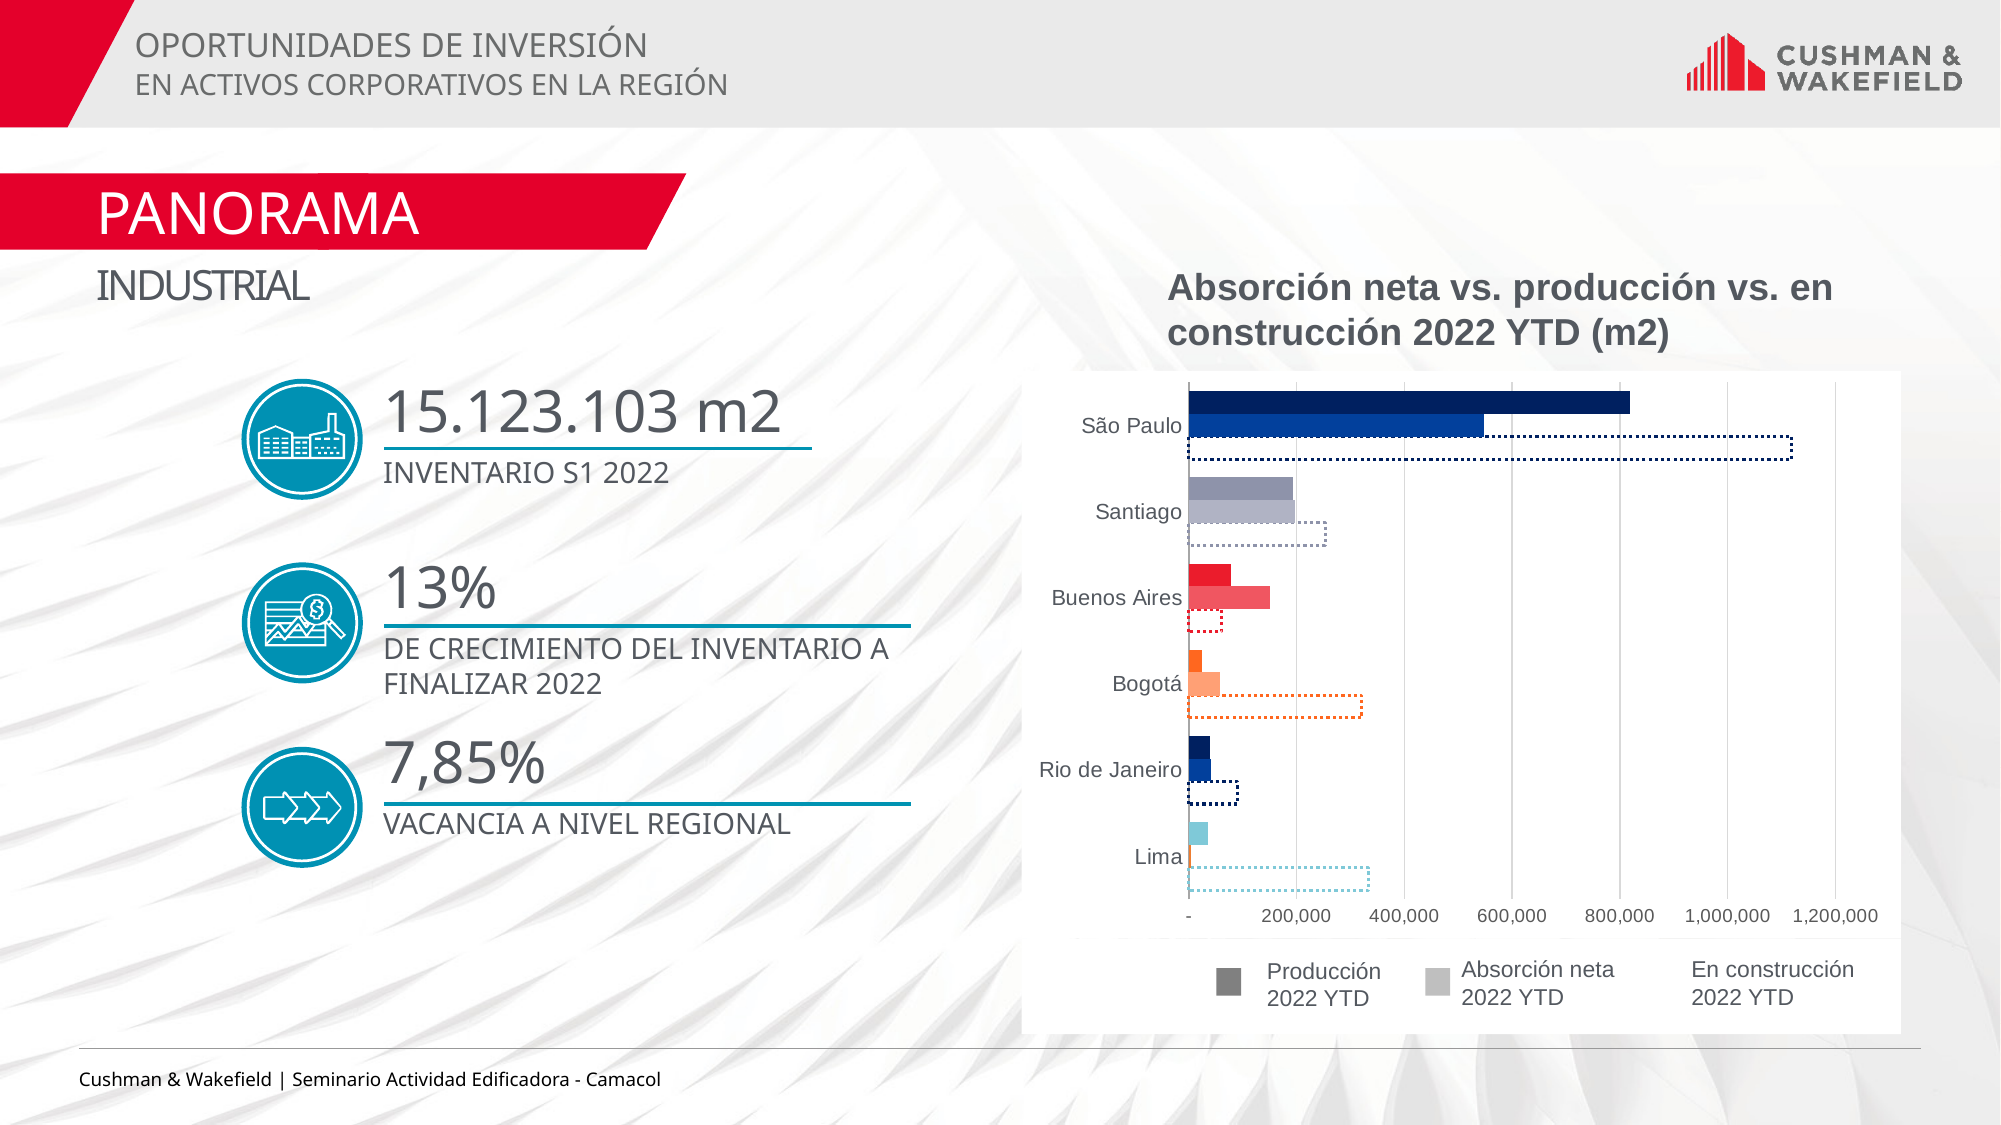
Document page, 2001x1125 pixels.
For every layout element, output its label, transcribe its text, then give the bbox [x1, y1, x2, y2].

text_box PANORAMA [82, 168, 769, 254]
text_box 15.123.103 m2 [368, 367, 919, 447]
chart [1021, 370, 1901, 939]
text_box [0, 173, 82, 250]
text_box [1216, 947, 1901, 1020]
text_box 7,85% [368, 718, 919, 798]
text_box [241, 378, 363, 500]
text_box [0, 0, 2000, 128]
text_box INVENTARIO S1 2022 [368, 447, 919, 498]
picture [0, 0, 2001, 1125]
text_box DE CRECIMIENTO DEL INVENTARIO A FINALIZAR 2022 [368, 622, 919, 708]
text_box 13% [368, 542, 919, 622]
text_box Absorción neta vs. producción vs. en construcción 2022 YTD (m2) [1152, 255, 1876, 361]
text_box INDUSTRIAL [82, 251, 623, 317]
text_box VACANCIA A NIVEL REGIONAL [368, 798, 919, 849]
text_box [241, 746, 363, 868]
text_box [1021, 937, 1902, 1035]
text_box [241, 562, 363, 684]
